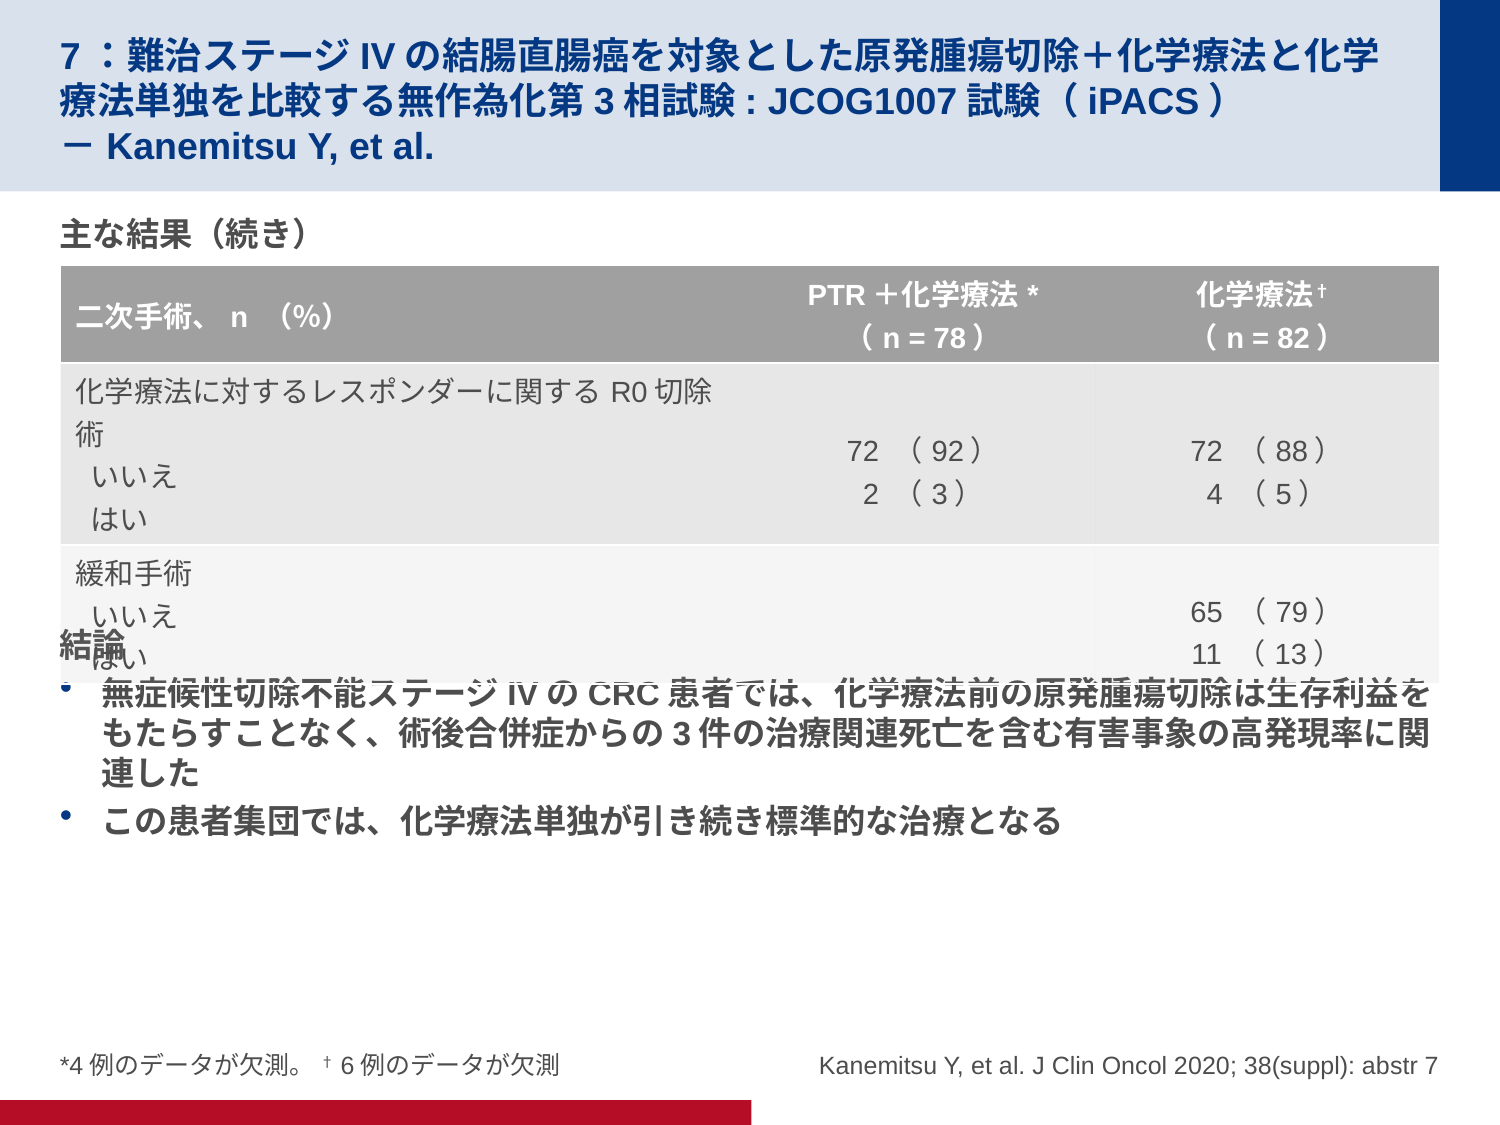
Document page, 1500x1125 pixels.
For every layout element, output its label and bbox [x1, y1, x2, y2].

list [59, 999, 705, 1080]
list [59, 205, 1441, 985]
table_cell [61, 546, 1439, 683]
table_header [61, 266, 1439, 362]
table_cell [61, 364, 1439, 544]
list [762, 999, 1441, 1080]
title [59, 29, 1412, 162]
